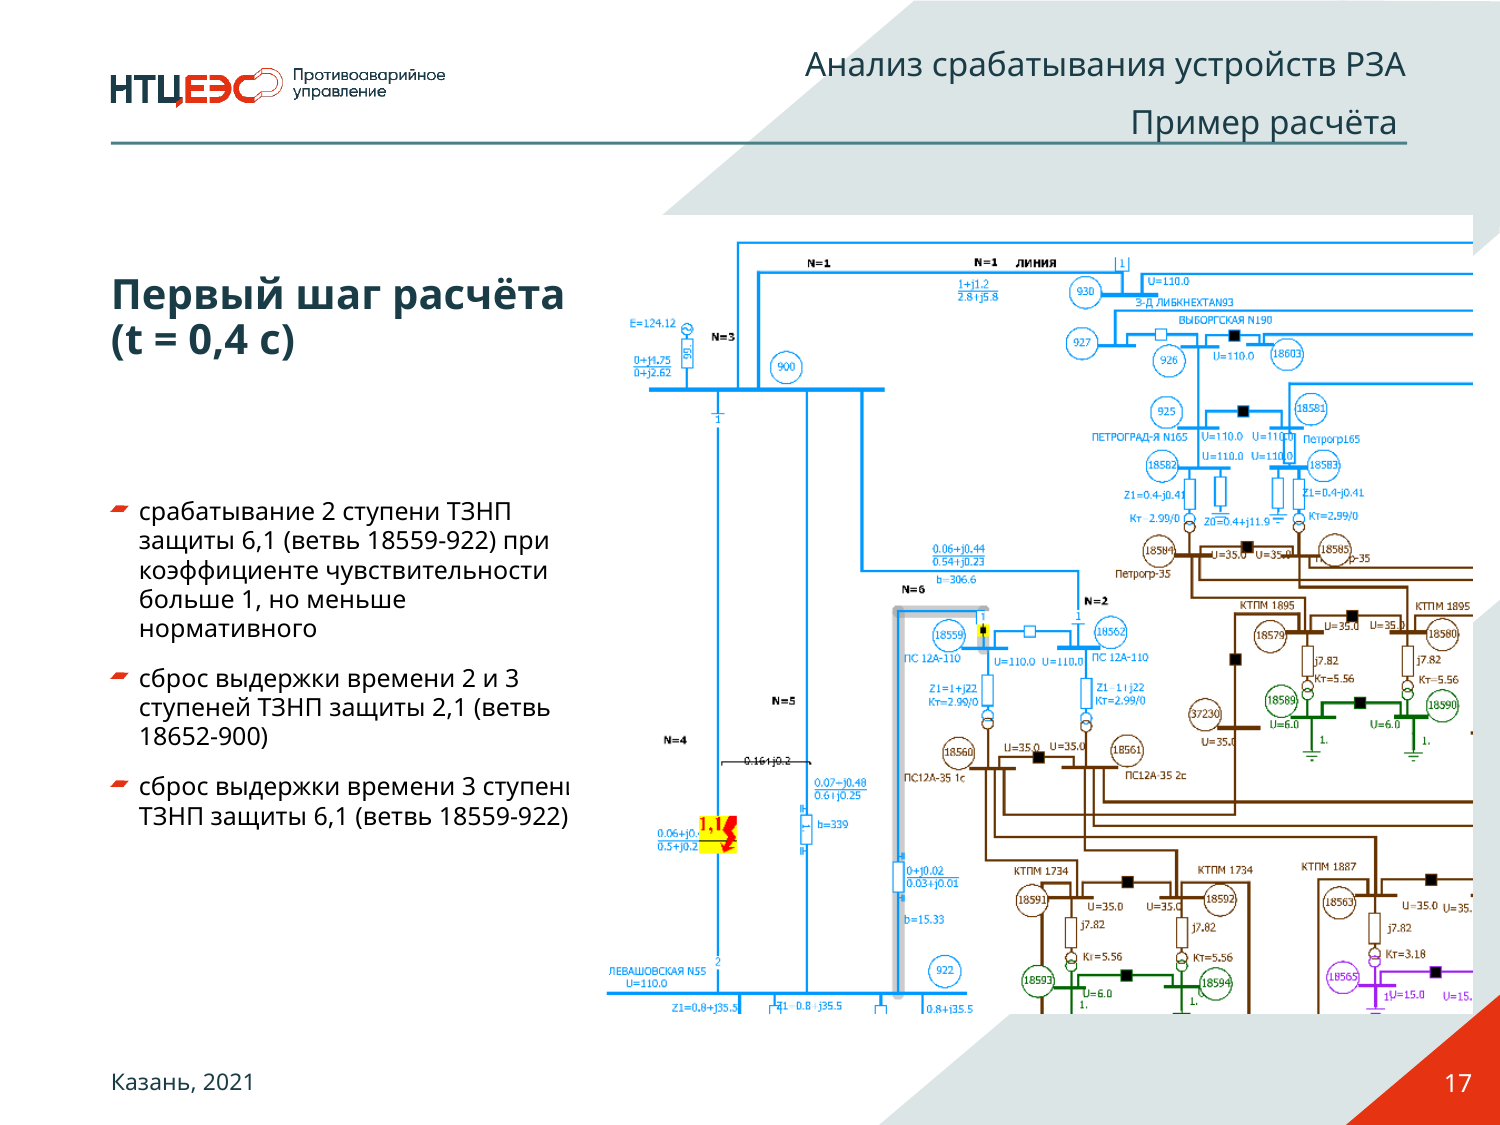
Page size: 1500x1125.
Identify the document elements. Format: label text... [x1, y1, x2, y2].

list Казань, 2021 [110, 1065, 620, 1105]
picture [110, 672, 129, 683]
title Первый шаг расчёта (t = 0,4 с) [110, 273, 569, 351]
list Анализ срабатывания устройств РЗА Пример расчёта [651, 45, 1407, 122]
slide_number 17 [1329, 1065, 1473, 1105]
picture [110, 780, 129, 791]
picture [110, 68, 445, 108]
picture [110, 505, 129, 516]
picture [569, 215, 1473, 1014]
list срабатывание 2 ступени ТЗНП защиты 6,1 (ветвь 18559-922) при коэффициенте чувствительности больше 1, но меньше нормативного сброс выдержки времени 2 и 3 ступеней ТЗНП защиты 2,1 (ветвь 18652-900) сброс выдержки времени 3 ступени ТЗНП защиты 6,1 (ветвь 18559-922) [110, 496, 569, 905]
